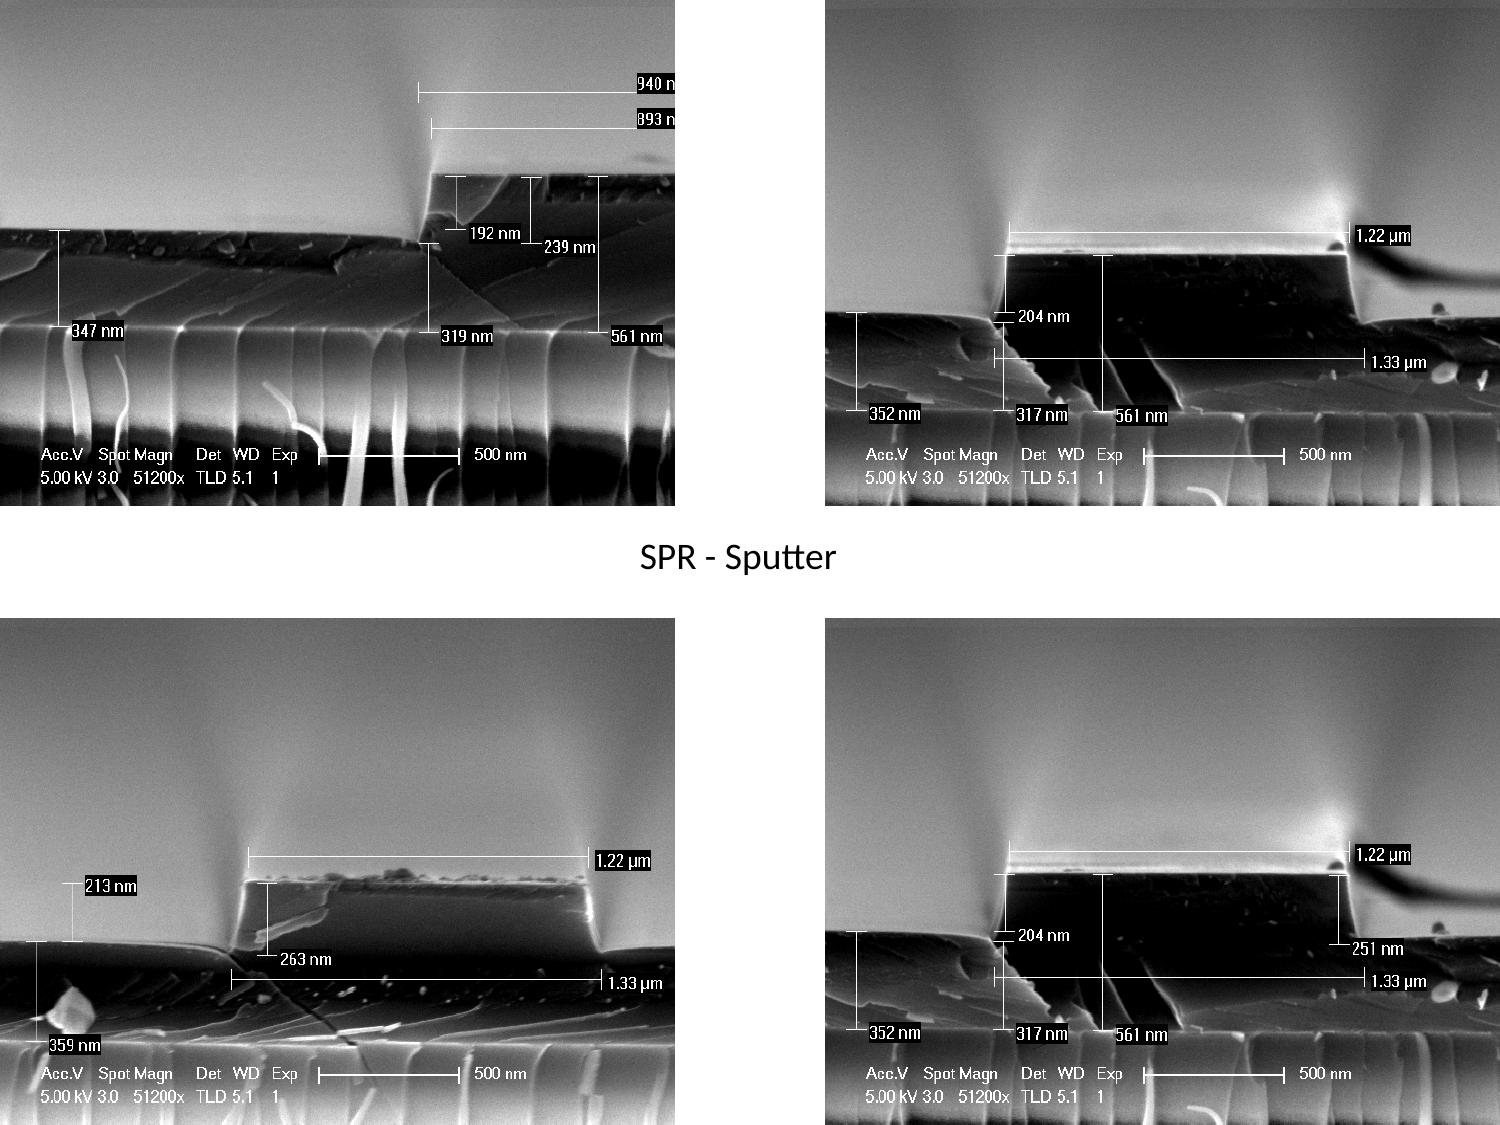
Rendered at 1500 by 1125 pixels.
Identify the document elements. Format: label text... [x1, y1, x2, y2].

text_box SPR - Sputter [624, 524, 875, 585]
picture [0, 0, 676, 507]
picture [824, 0, 1500, 507]
picture [0, 618, 676, 1125]
picture [824, 618, 1500, 1125]
